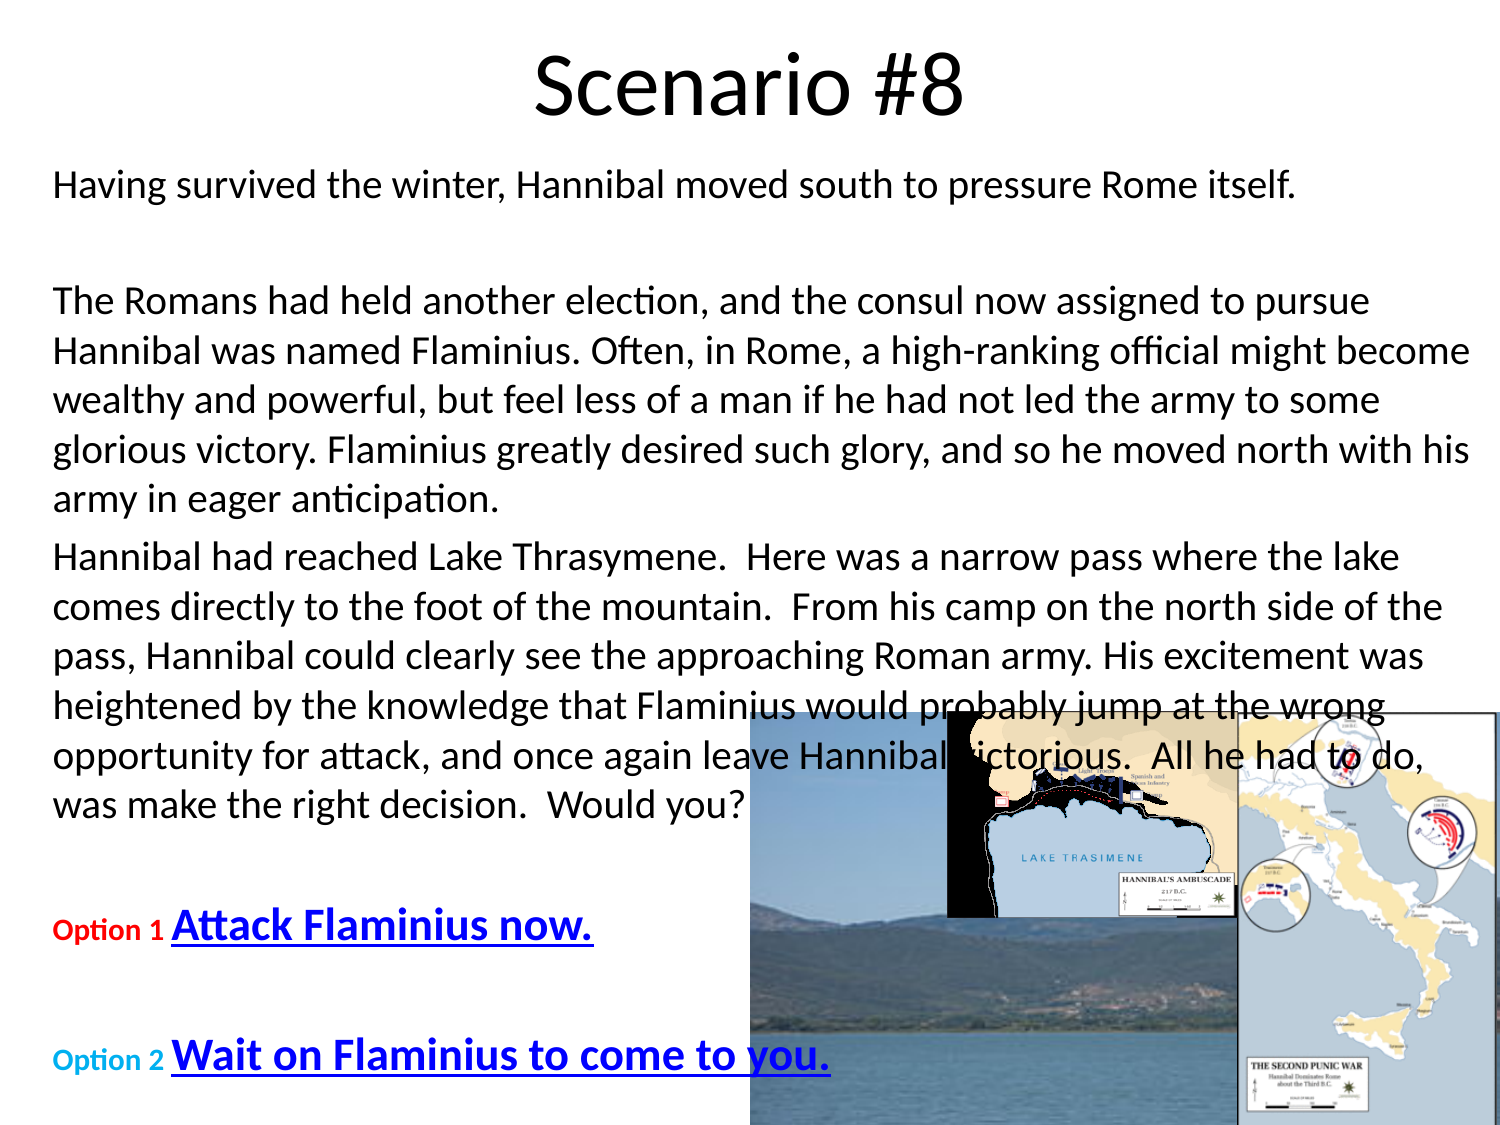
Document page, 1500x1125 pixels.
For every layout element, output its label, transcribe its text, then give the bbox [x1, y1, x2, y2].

list Having survived the winter, Hannibal moved south to pressure Rome itself. The Romans had held another election, and the consul now assigned to pursue Hannibal was named Flaminius. Often, in Rome, a high-ranking official might become wealthy and powerful, but feel less of a man if he had not led the army to some glorious victory. Flaminius greatly desired such glory, and so he moved north with his army in eager anticipation. Hannibal had reached Lake Thrasymene. Here was a narrow pass where the lake comes directly to the foot of the mountain. From his camp on the north side of the pass, Hannibal could clearly see the approaching Roman army. His excitement was heightened by the knowledge that Flaminius would probably jump at the wrong opportunity for attack, and once again leave Hannibal victorious. All he had to do, was make the right decision. Would you? Option 1 Attack Flaminius now. Option 2 Wait on Flaminius to come to you. [37, 149, 1488, 1100]
title Scenario #8 [75, 12, 1425, 146]
picture [749, 711, 1500, 1125]
